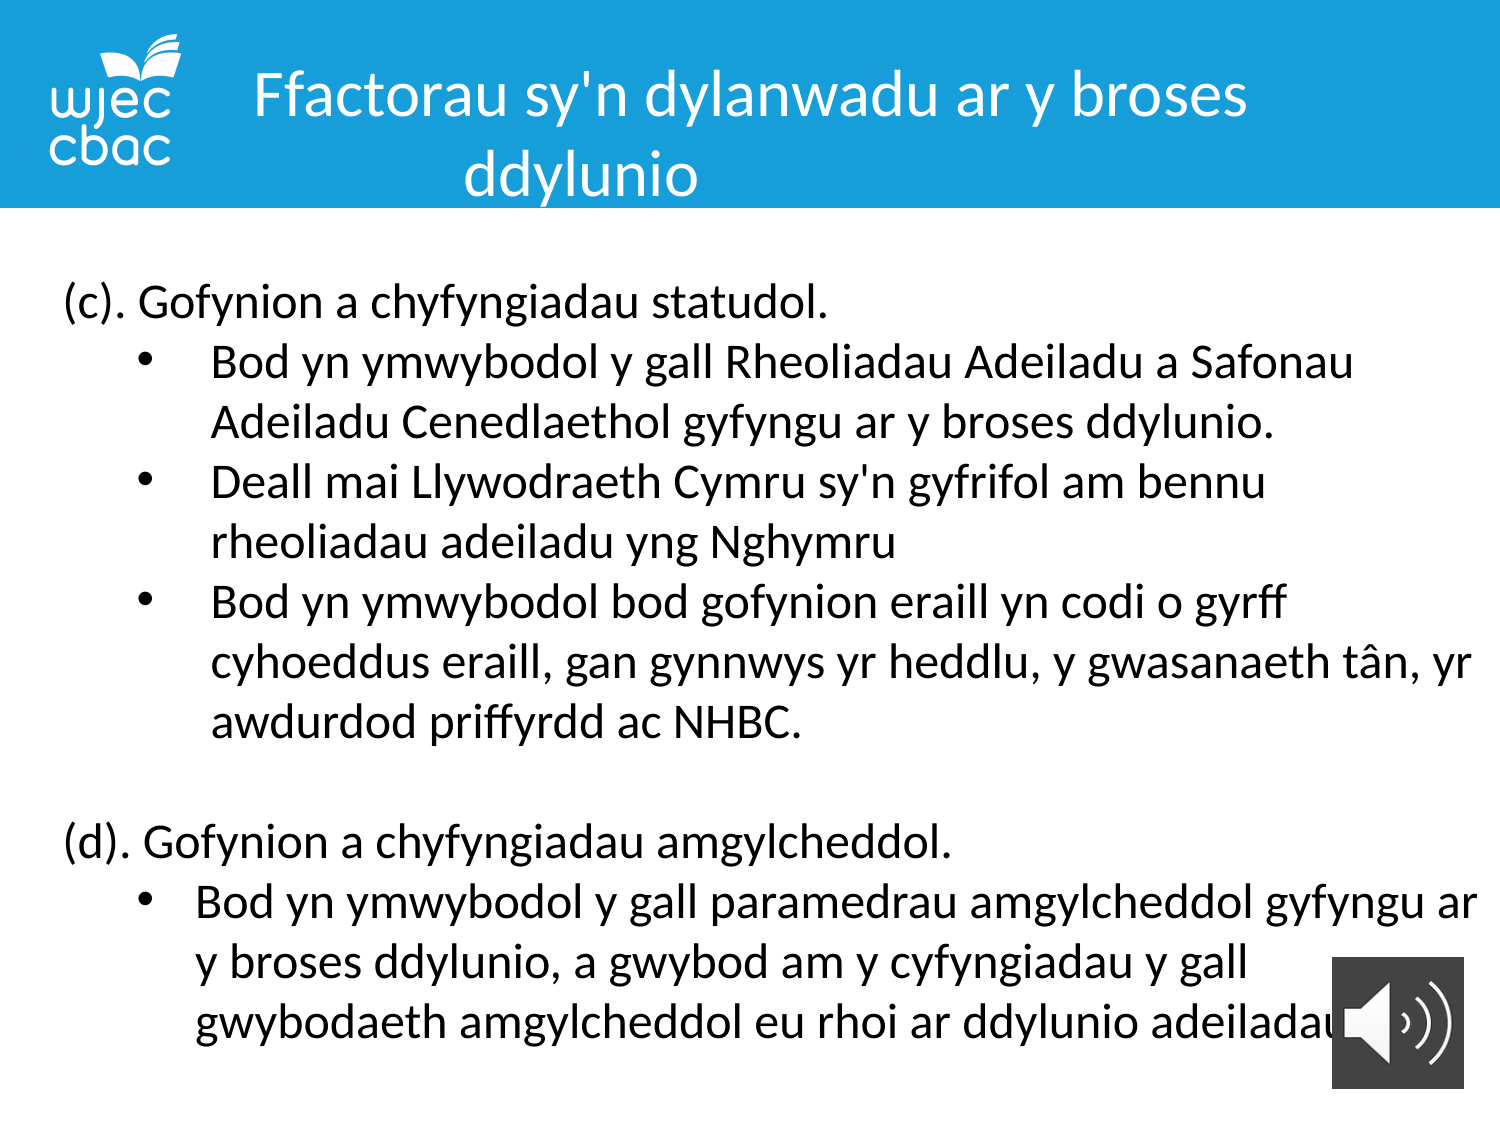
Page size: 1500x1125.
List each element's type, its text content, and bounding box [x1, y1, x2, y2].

text_box (c). Gofynion a chyfyngiadau statudol. Bod yn ymwybodol y gall Rheoliadau Adeiladu a Safonau Adeiladu Cenedlaethol gyfyngu ar y broses ddylunio. Deall mai Llywodraeth Cymru sy'n gyfrifol am bennu rheoliadau adeiladu yng Nghymru Bod yn ymwybodol bod gofynion eraill yn codi o gyrff cyhoeddus eraill, gan gynnwys yr heddlu, y gwasanaeth tân, yr awdurdod priffyrdd ac NHBC. (d). Gofynion a chyfyngiadau amgylcheddol. Bod yn ymwybodol y gall paramedrau amgylcheddol gyfyngu ar y broses ddylunio, a gwybod am y cyfyngiadau y gall gwybodaeth amgylcheddol eu rhoi ar ddylunio adeiladau [47, 226, 1500, 1116]
text_box Ffactorau sy'n dylanwadu ar y broses ddylunio [229, 42, 1393, 174]
picture [1330, 955, 1465, 1090]
picture [0, 0, 1500, 208]
